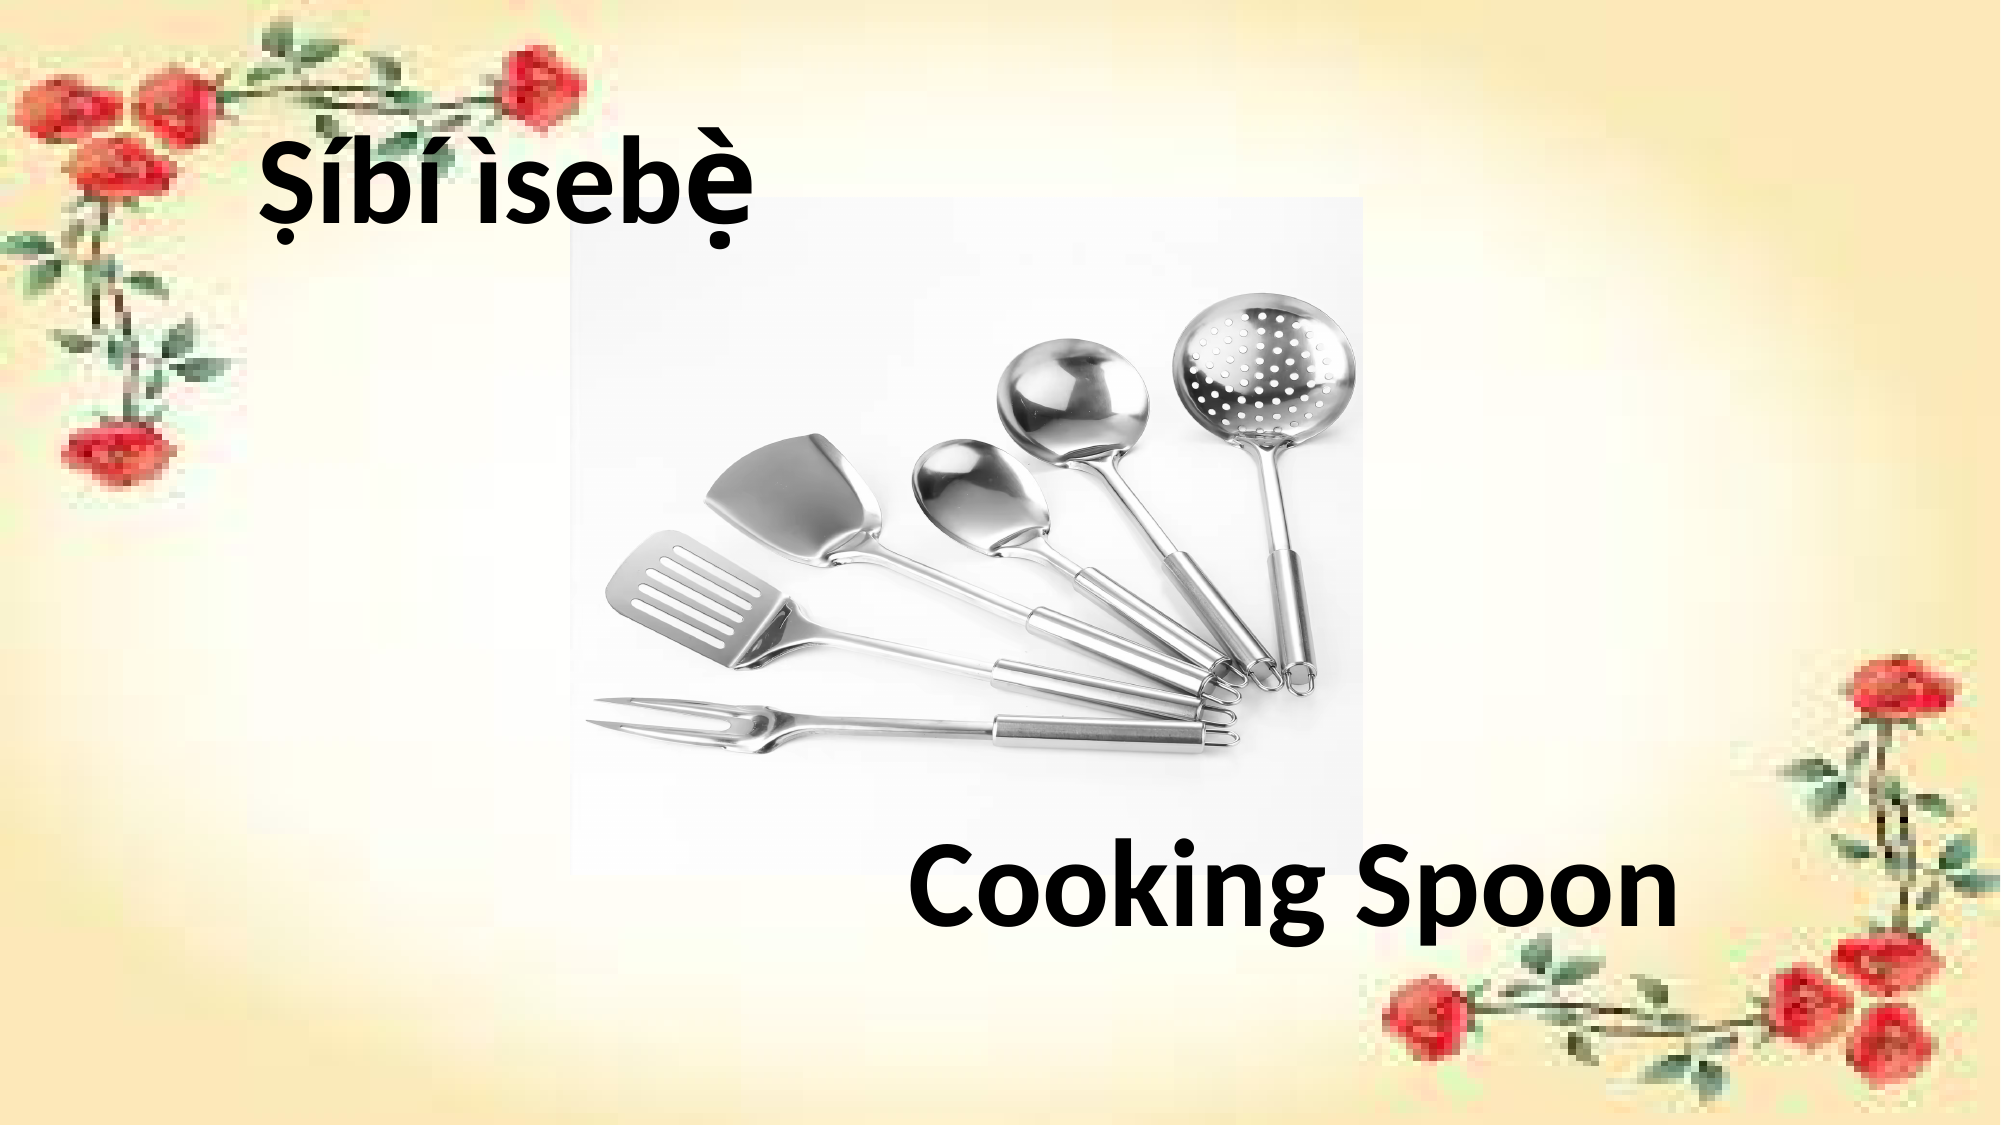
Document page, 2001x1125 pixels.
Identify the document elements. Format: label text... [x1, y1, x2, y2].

text_box Ṣíbí ìsebẹ̀ [242, 90, 773, 256]
picture [0, 0, 2001, 1125]
title Cooking Spoon [894, 777, 1757, 995]
